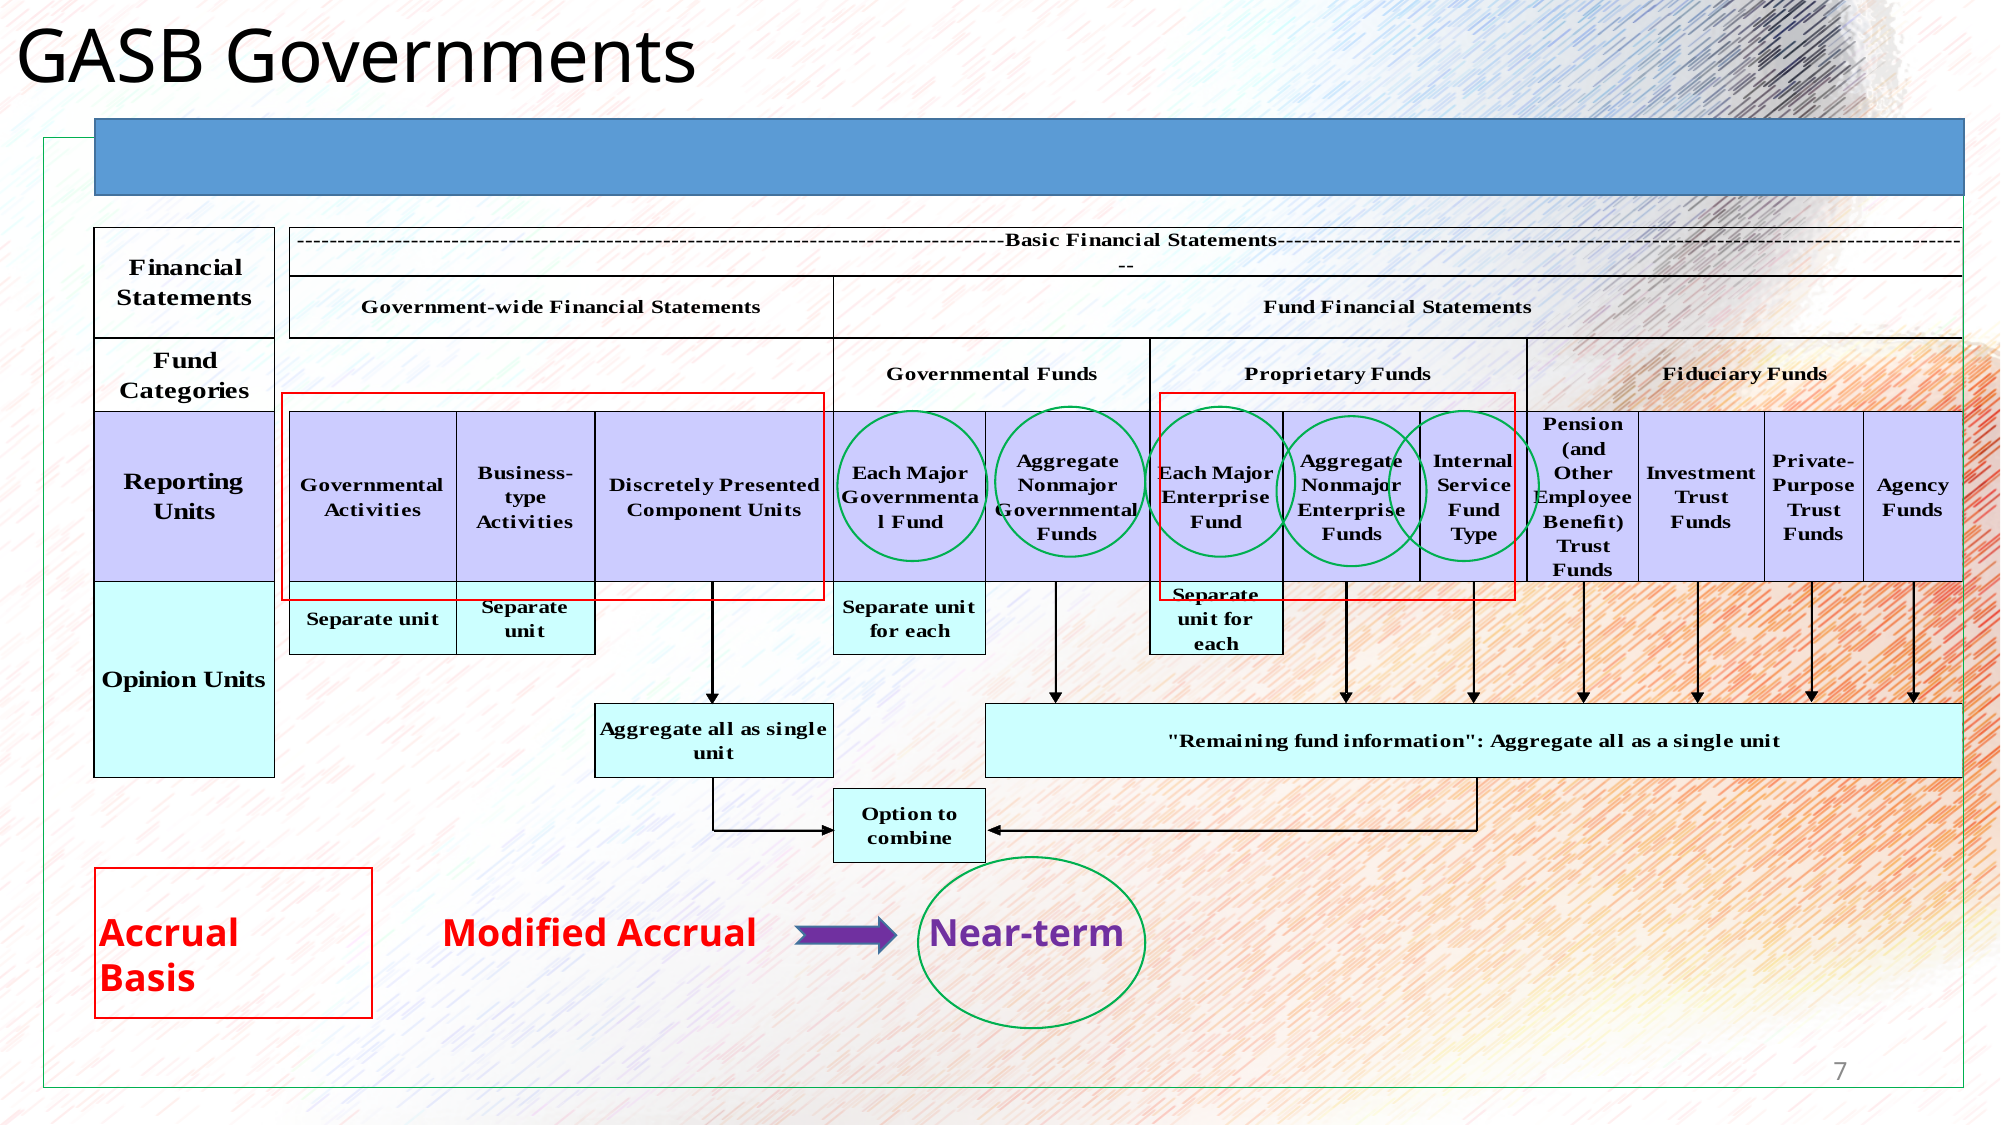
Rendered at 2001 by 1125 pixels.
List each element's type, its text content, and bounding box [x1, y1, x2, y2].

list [43, 137, 1964, 1088]
picture [0, 0, 2001, 1125]
slide_number 7 [1325, 1088, 1863, 1103]
title GASB Governments [0, 0, 1675, 105]
text_box [94, 118, 1965, 196]
